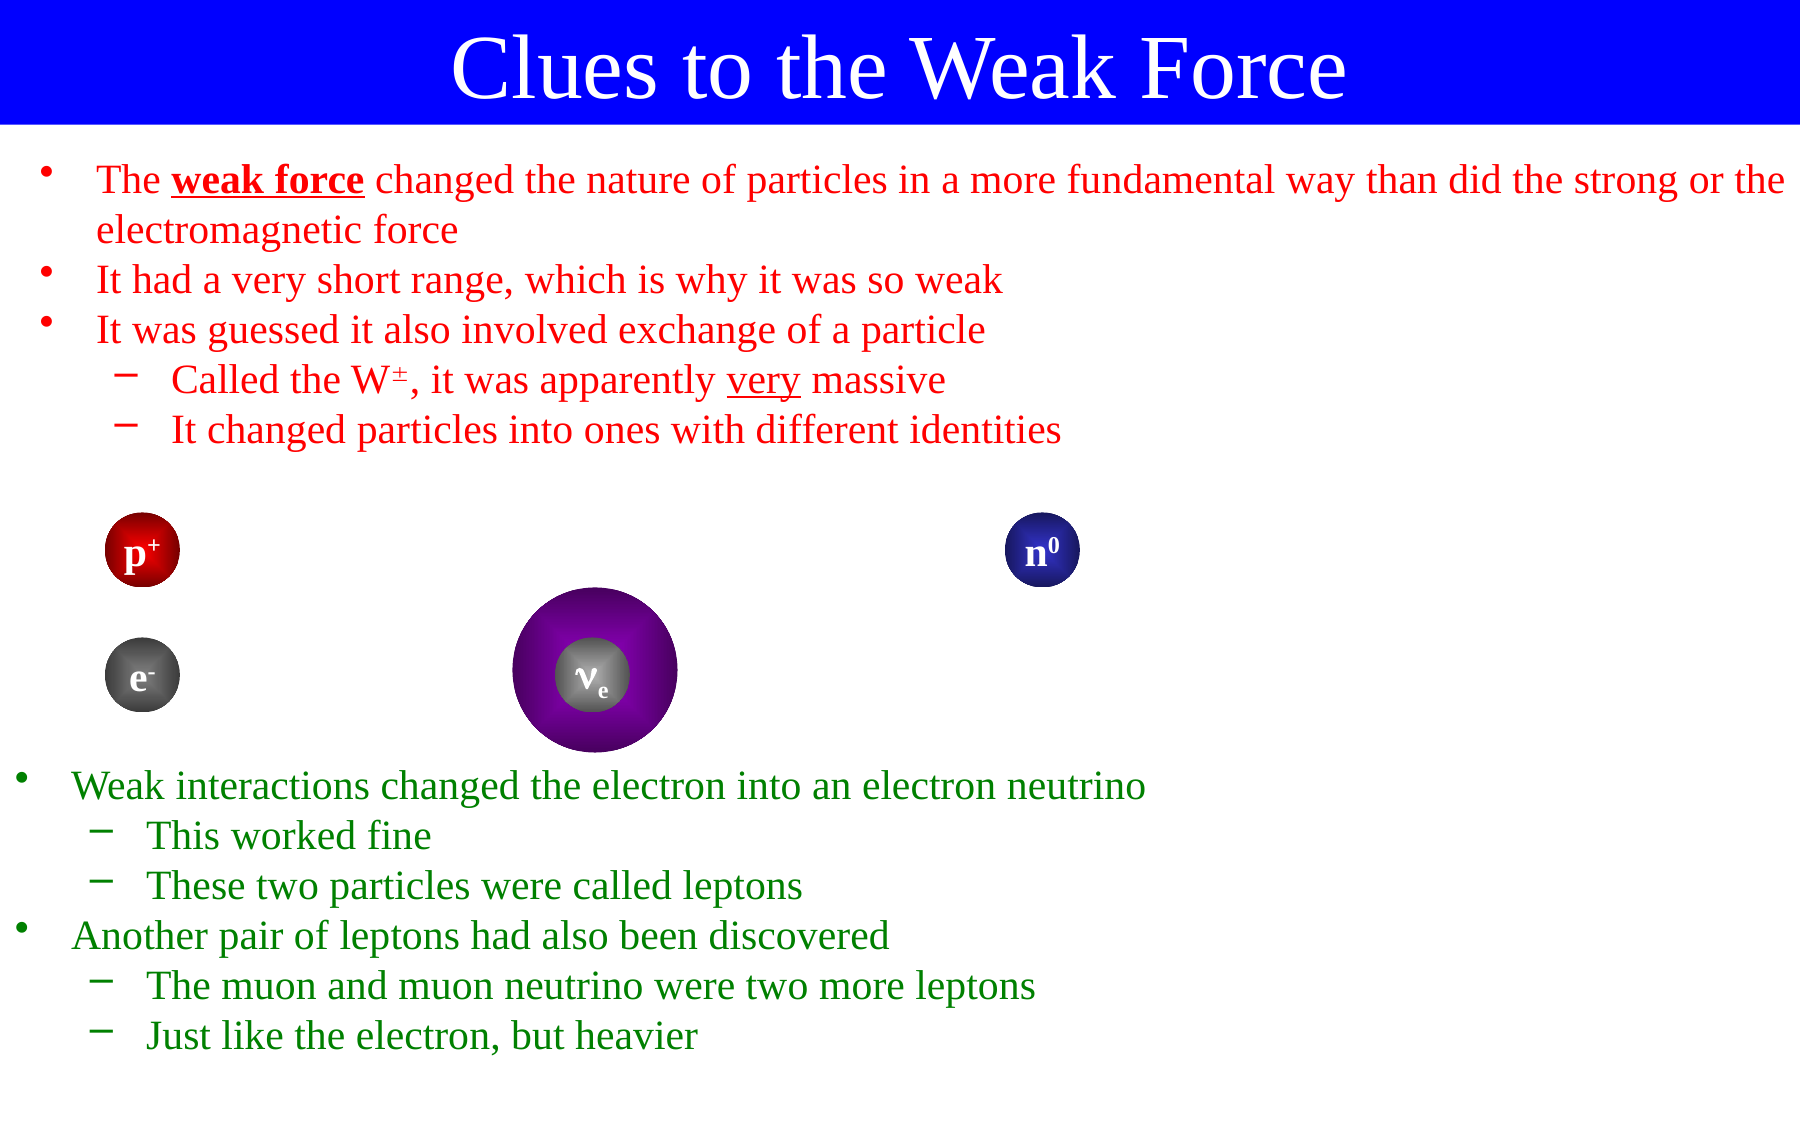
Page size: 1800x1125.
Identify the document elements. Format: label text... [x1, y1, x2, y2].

text_box Weak interactions changed the electron into an electron neutrino This worked fine These two particles were called leptons Another pair of leptons had also been discovered The muon and muon neutrino were two more leptons Just like the electron, but heavier [0, 750, 1800, 1066]
text_box p+ [104, 512, 180, 588]
text_box The weak force changed the nature of particles in a more fundamental way than did the strong or the electromagnetic force It had a very short range, which is why it was so weak It was guessed it also involved exchange of a particle Called the W, it was apparently very massive It changed particles into ones with different identities [24, 144, 1800, 460]
text_box Clues to the Weak Force [0, 0, 1800, 125]
text_box e [554, 637, 630, 713]
text_box e- [104, 637, 180, 713]
text_box n0 [1004, 512, 1080, 588]
text_box W- [512, 587, 678, 750]
